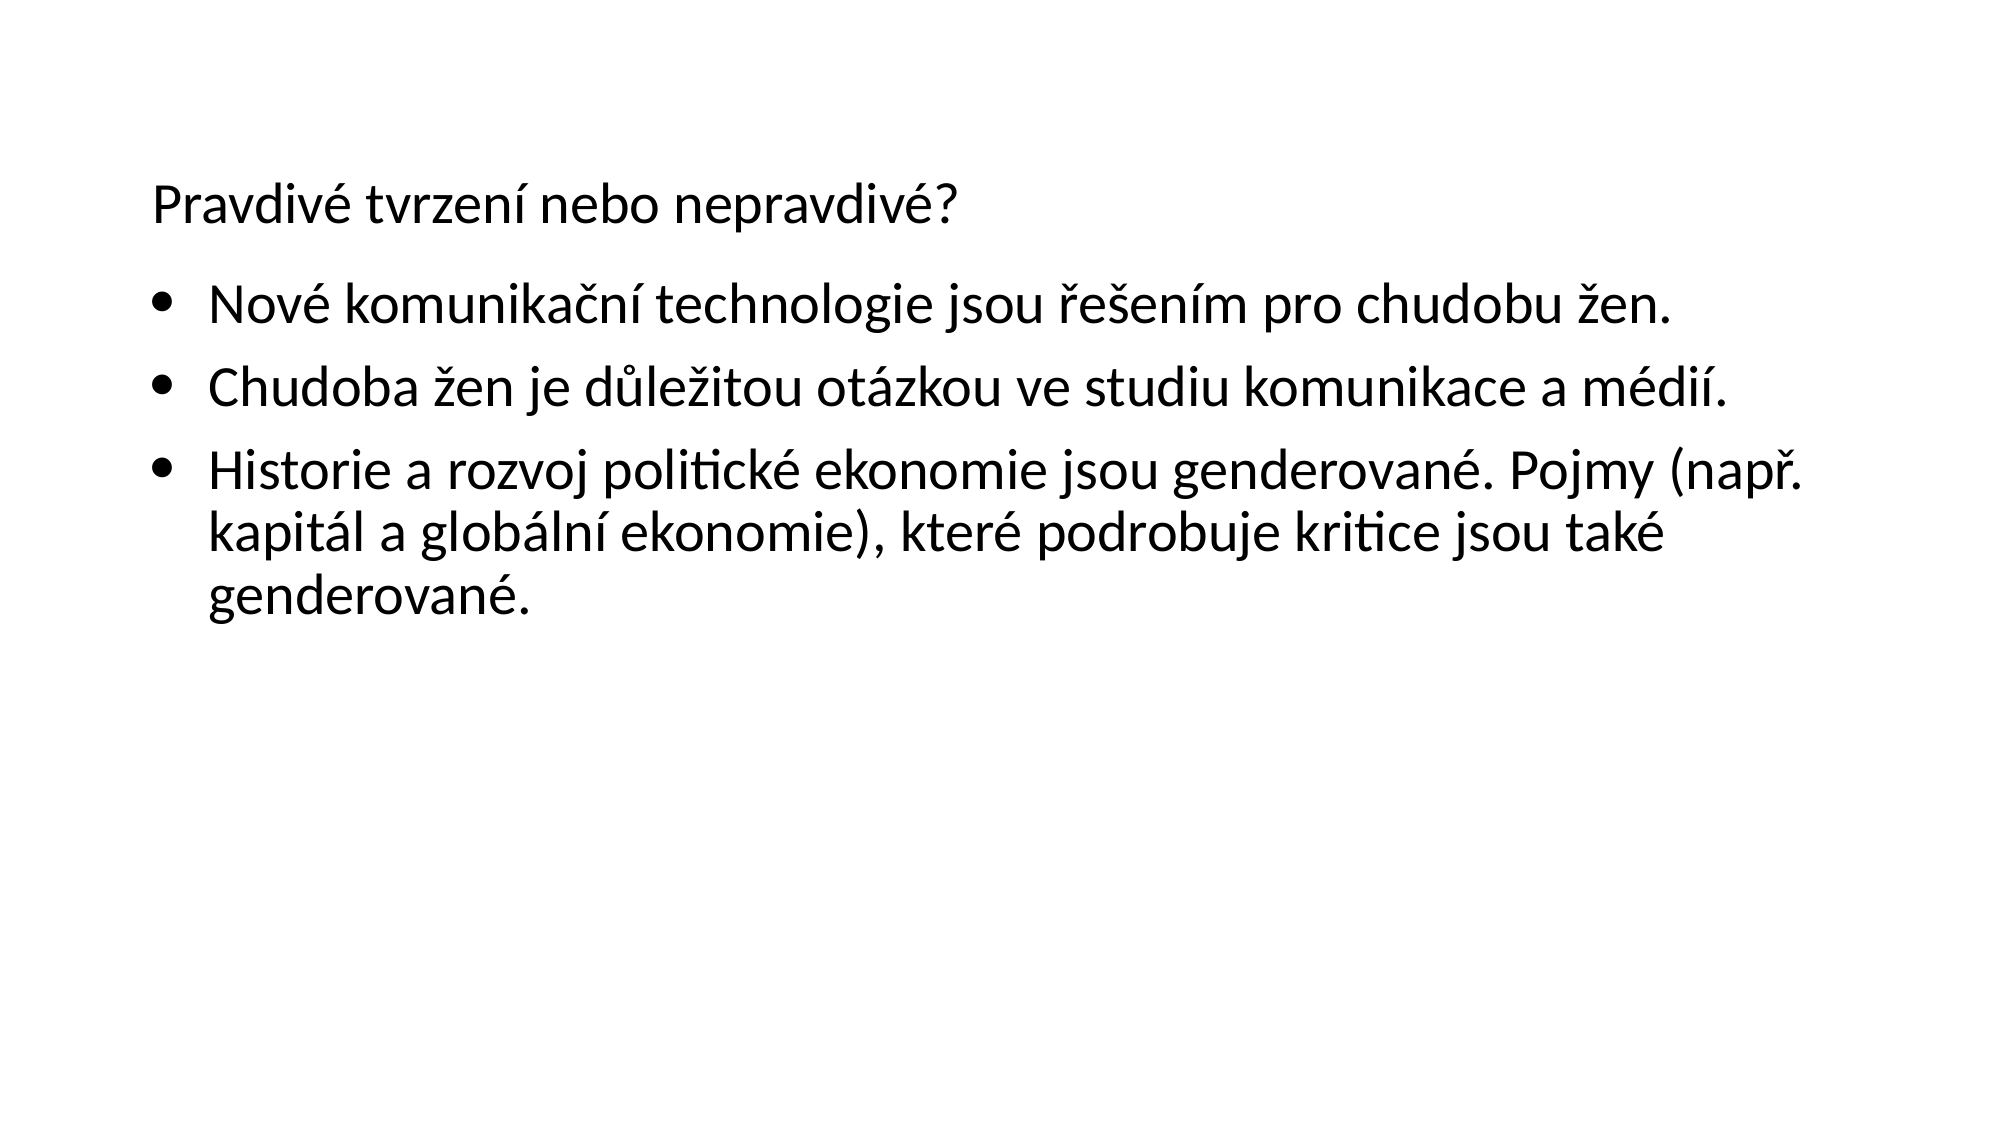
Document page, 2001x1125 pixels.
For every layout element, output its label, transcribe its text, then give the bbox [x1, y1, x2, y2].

list Pravdivé tvrzení nebo nepravdivé? Nové komunikační technologie jsou řešením pro chudobu žen. Chudoba žen je důležitou otázkou ve studiu komunikace a médií. Historie a rozvoj politické ekonomie jsou genderované. Pojmy (např. kapitál a globální ekonomie), které podrobuje kritice jsou také genderované. [137, 167, 1863, 882]
